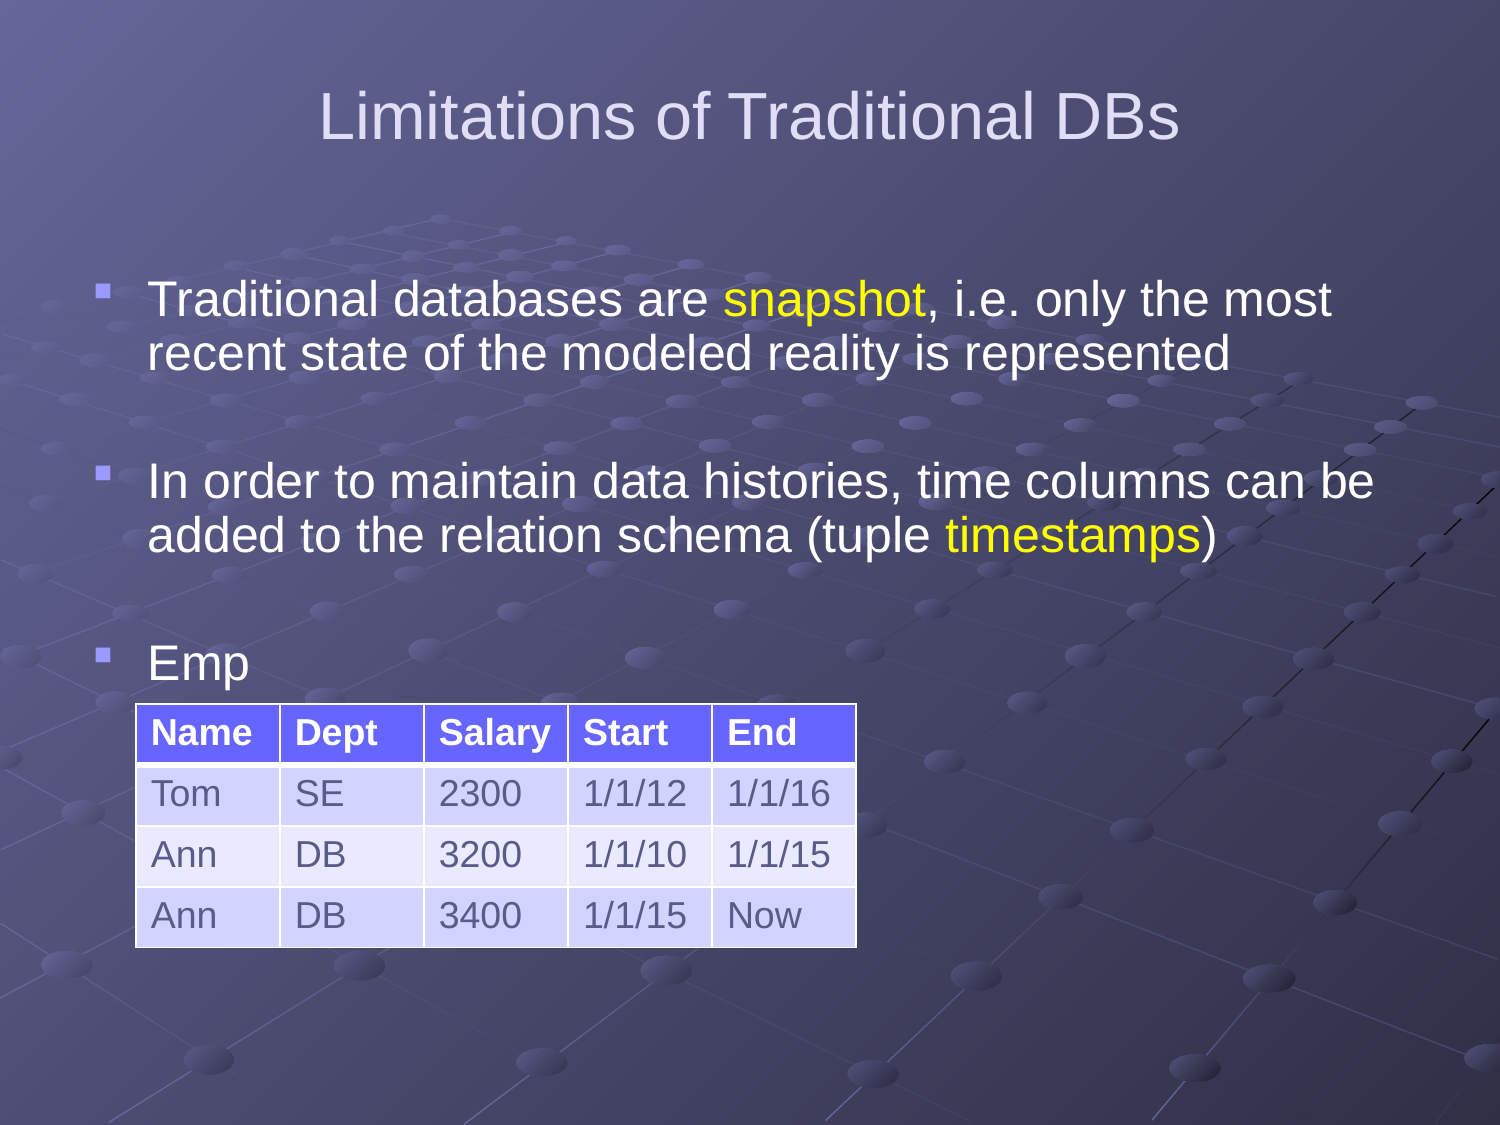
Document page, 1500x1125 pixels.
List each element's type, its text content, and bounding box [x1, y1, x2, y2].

title Limitations of Traditional DBs [74, 18, 1426, 207]
table_cell Now [713, 888, 855, 947]
table_cell 1/1/16 [713, 768, 855, 825]
table_cell 1/1/10 [569, 827, 711, 886]
table_header End [713, 705, 855, 762]
table_cell 1/1/15 [713, 827, 855, 886]
table_cell Tom [137, 768, 279, 825]
table_header Start [569, 705, 711, 762]
table_header Salary [425, 705, 567, 762]
table_header Dept [281, 705, 423, 762]
table_cell 3400 [425, 888, 567, 947]
table_cell Ann [137, 827, 279, 886]
table_cell DB [281, 888, 423, 947]
table_header Name [137, 705, 279, 762]
table_cell 1/1/15 [569, 888, 711, 947]
table_cell DB [281, 827, 423, 886]
table_cell 3200 [425, 827, 567, 886]
table_cell SE [281, 768, 423, 825]
table_cell Ann [137, 888, 279, 947]
table_cell 1/1/12 [569, 768, 711, 825]
table_cell 2300 [425, 768, 567, 825]
list Traditional databases are snapshot, i.e. only the most recent state of the modeled reality is represented In order to maintain data histories, time columns can be added to the relation schema (tuple timestamps) Emp [76, 196, 1451, 1071]
